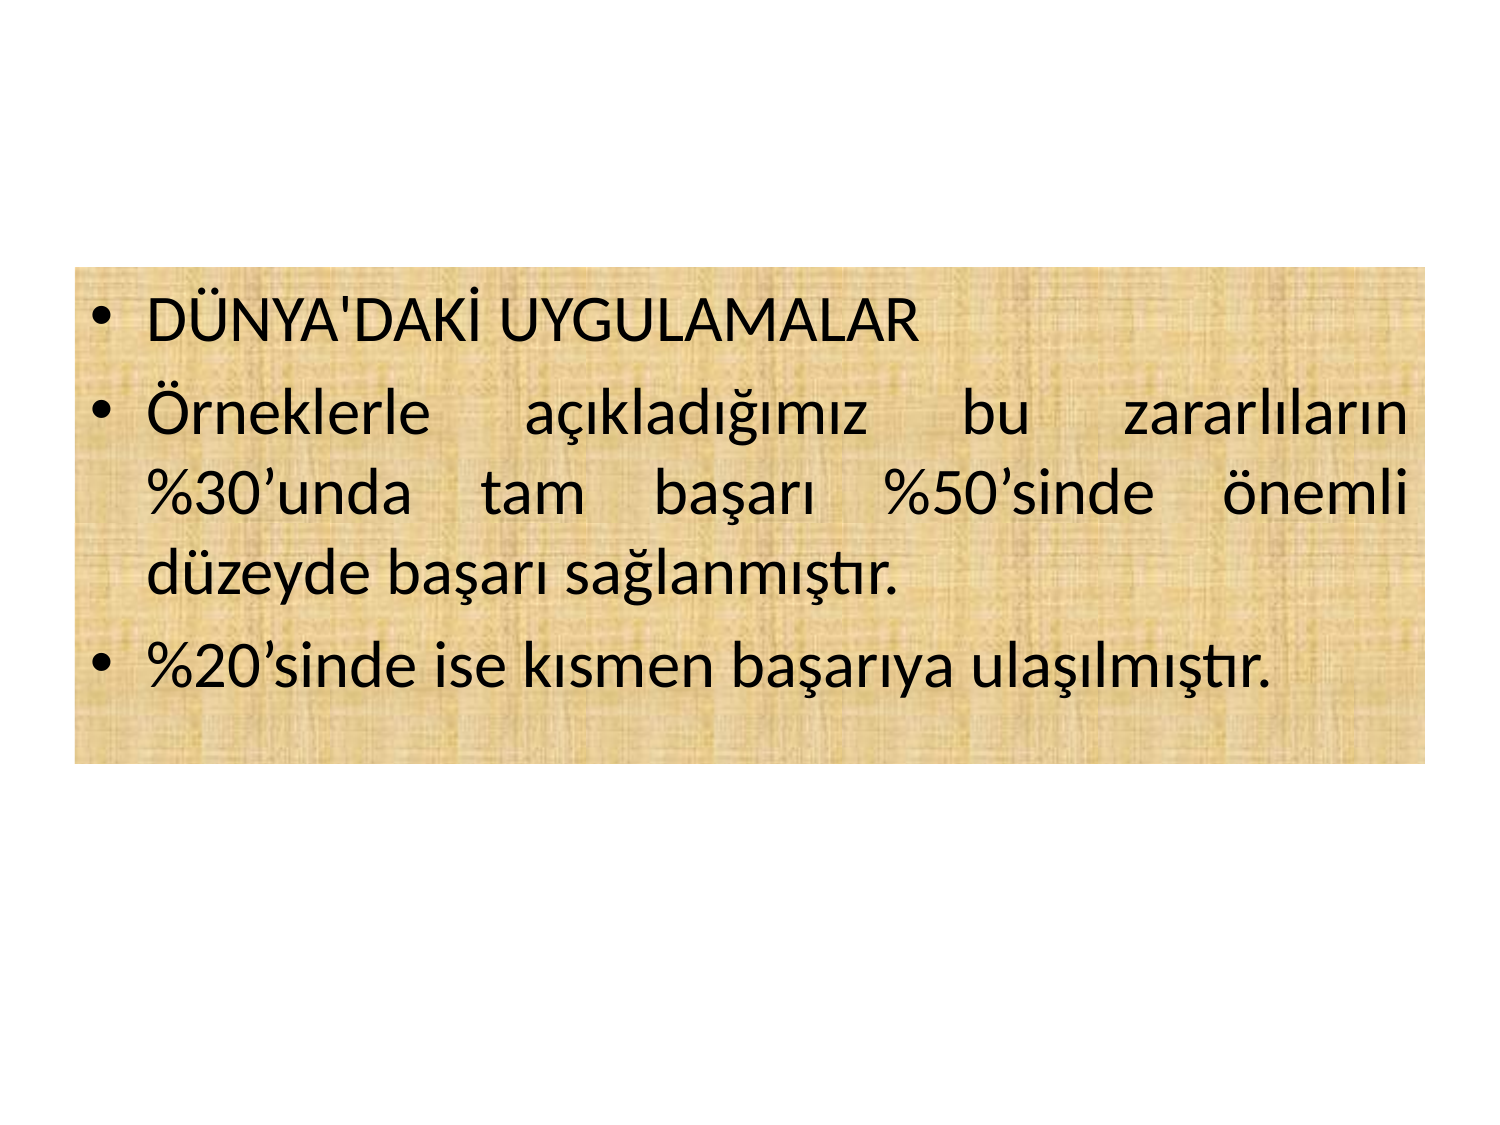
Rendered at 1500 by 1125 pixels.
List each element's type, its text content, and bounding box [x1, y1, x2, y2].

text_box DÜNYA'DAKİ UYGULAMALAR Örneklerle açıkladığımız bu zararlıların %30’unda tam başarı %50’sinde önemli düzeyde başarı sağlanmıştır. %20’sinde ise kısmen başarıya ulaşılmıştır. [74, 267, 1425, 764]
